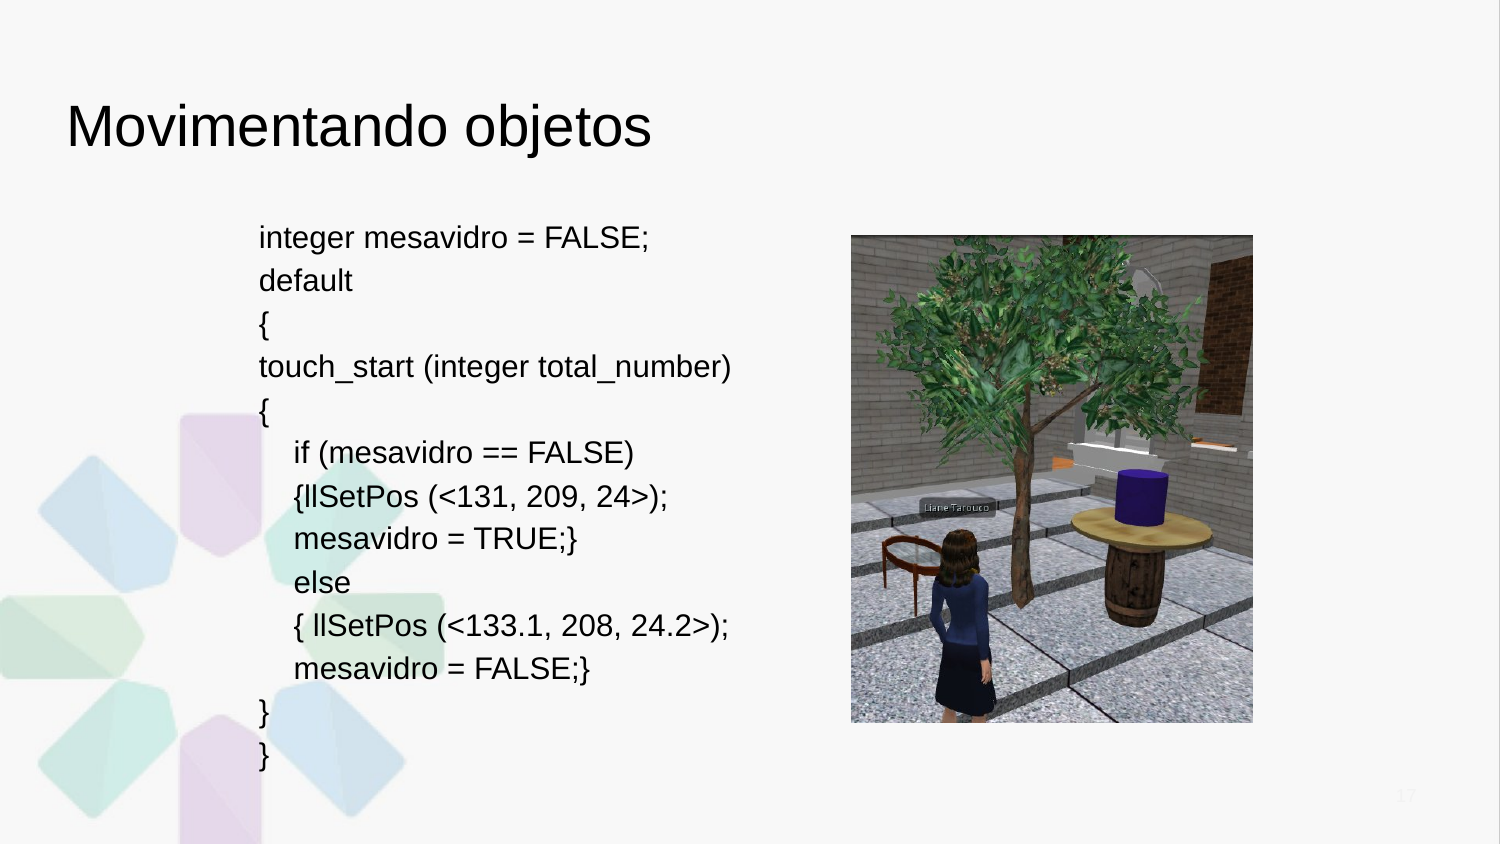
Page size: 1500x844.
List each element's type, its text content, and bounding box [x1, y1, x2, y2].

list integer mesavidro = FALSE; default { touch_start (integer total_number) { if (mesavidro == FALSE) {llSetPos (<131, 209, 24>); mesavidro = TRUE;} else { llSetPos (<133.1, 208, 24.2>); mesavidro = FALSE;} } } [243, 196, 804, 754]
picture [0, 0, 1500, 844]
title Movimentando objetos [51, 72, 1449, 167]
